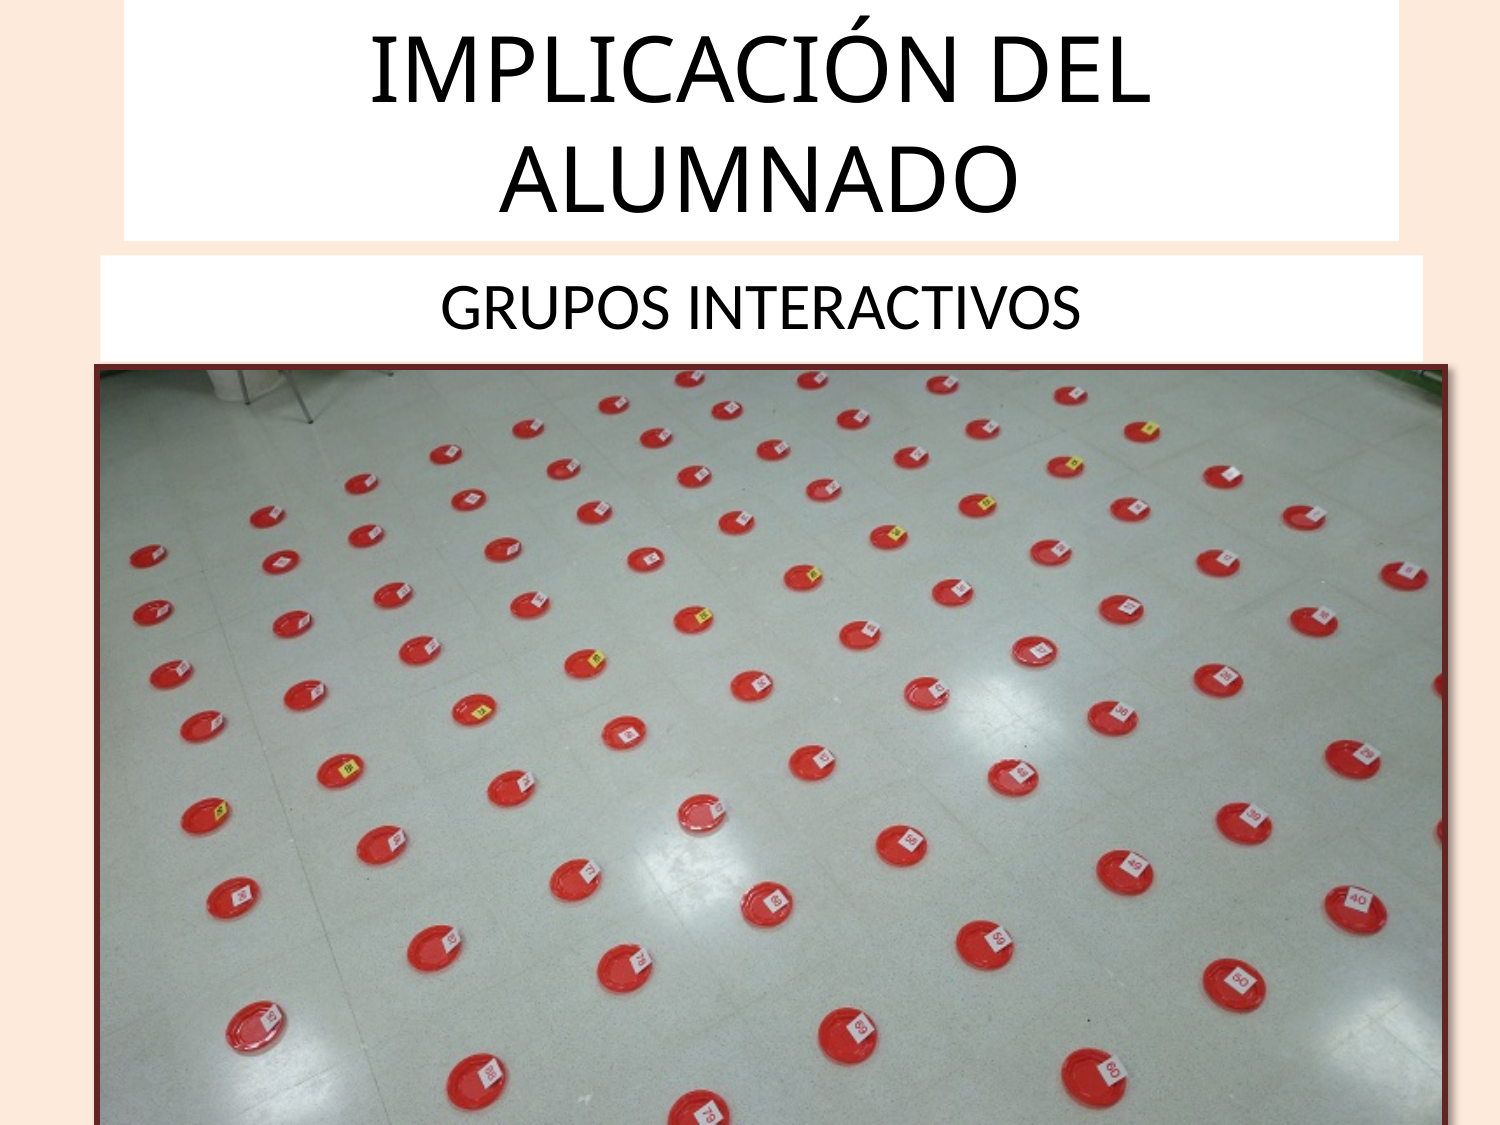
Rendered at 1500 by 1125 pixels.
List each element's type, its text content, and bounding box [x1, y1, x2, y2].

title IMPLICACIÓN DEL ALUMNADO [123, 0, 1399, 242]
text_box GRUPOS INTERACTIVOS [100, 255, 1424, 362]
picture [100, 369, 1443, 1125]
